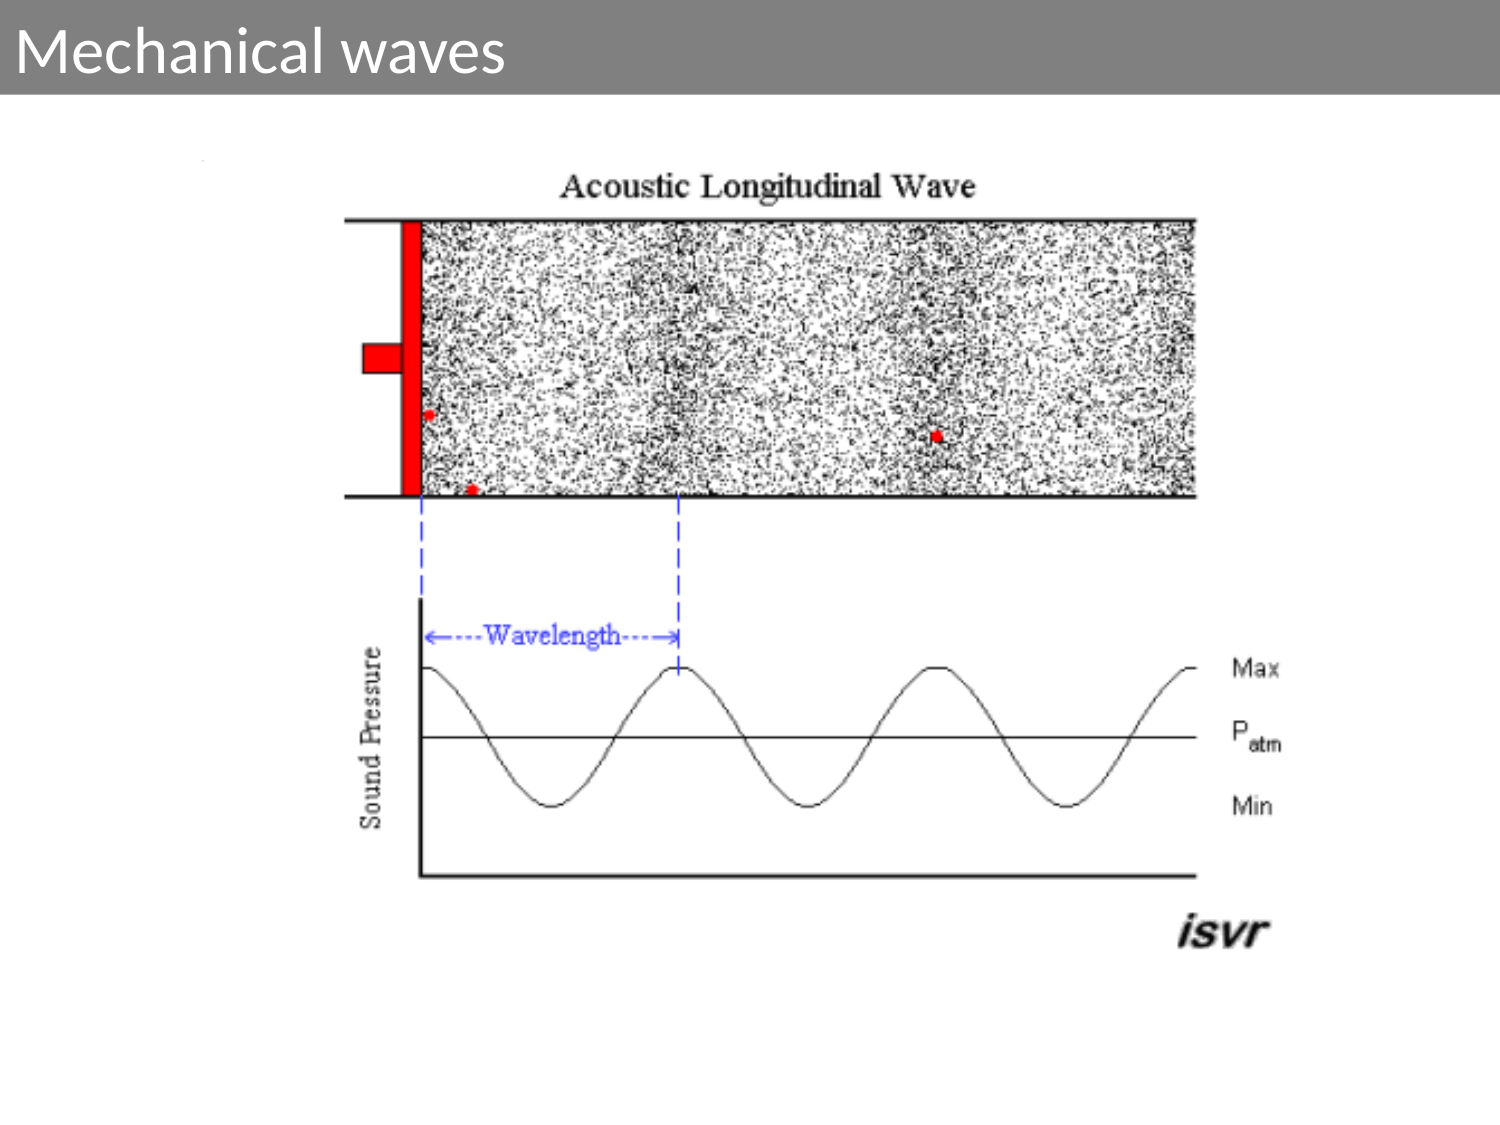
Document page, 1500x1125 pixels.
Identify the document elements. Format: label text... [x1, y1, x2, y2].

picture [202, 160, 1298, 965]
text_box Mechanical waves [0, 0, 1500, 95]
